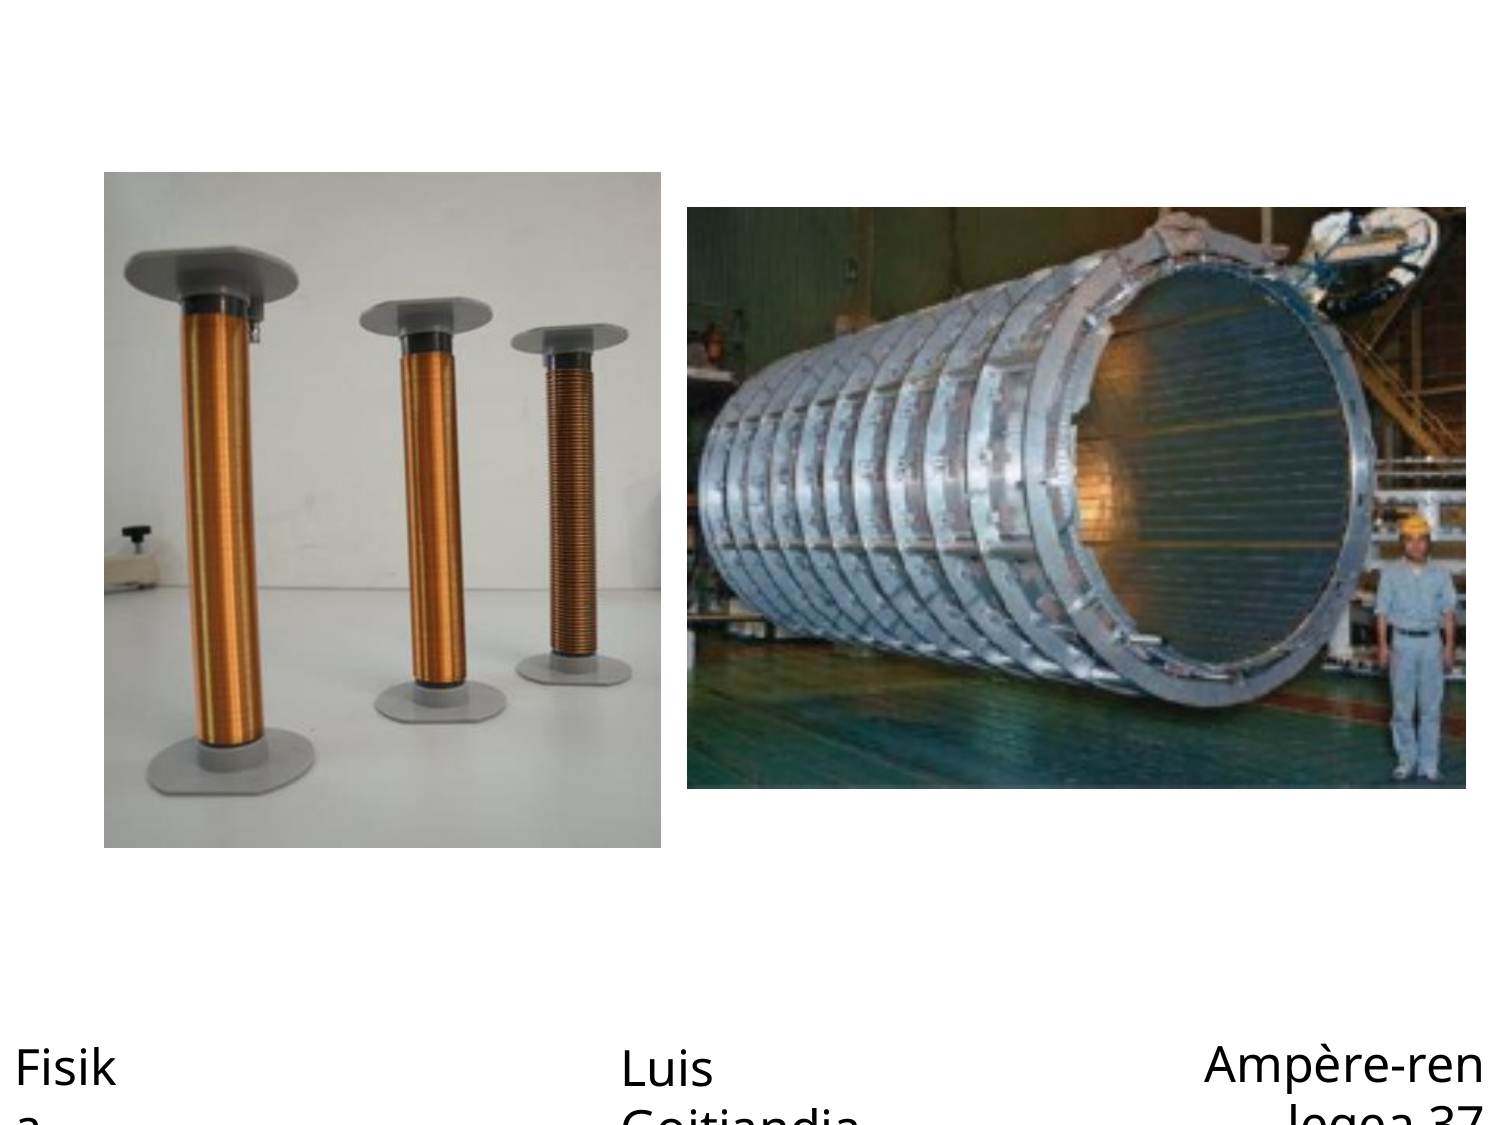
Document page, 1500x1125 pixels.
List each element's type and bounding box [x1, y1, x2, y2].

picture [104, 172, 662, 848]
picture [686, 207, 1466, 790]
